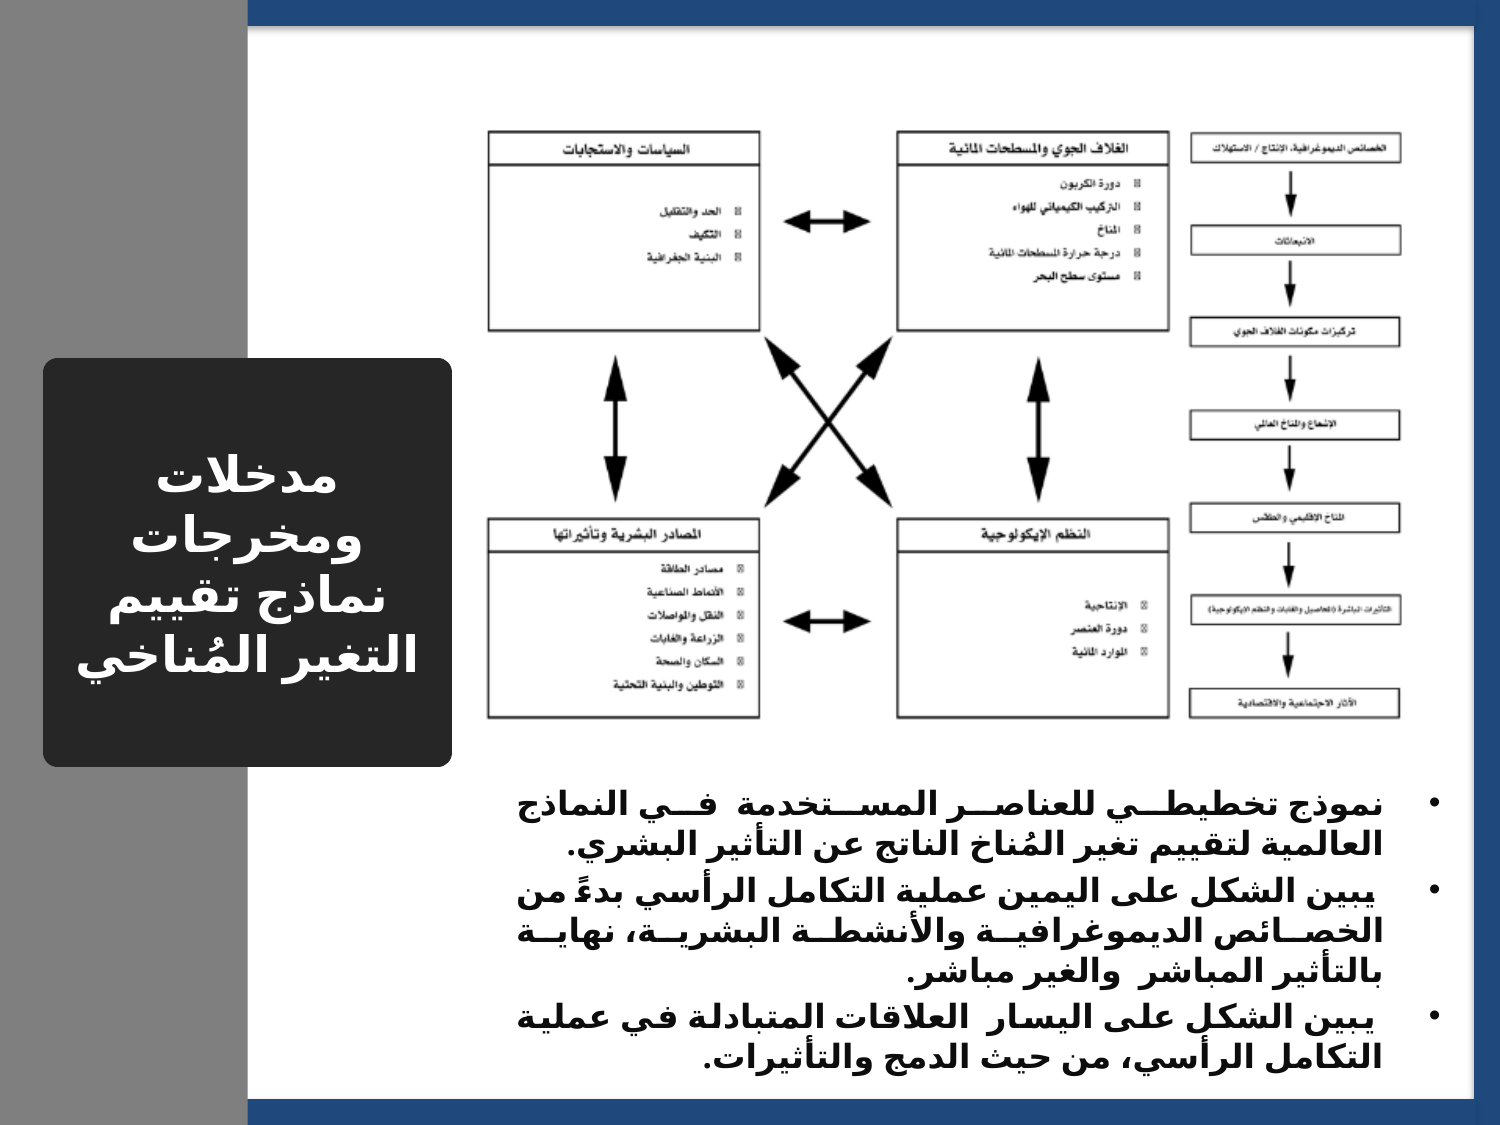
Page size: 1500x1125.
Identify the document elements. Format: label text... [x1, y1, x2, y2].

text_box [0, 0, 250, 1125]
list نموذج تخطيطي للعناصر المستخدمة في النماذج العالمية لتقييم تغير المُناخ الناتج عن التأثير البشري. يبين الشكل على اليمين عملية التكامل الرأسي بدءً من الخصائص الديموغرافية والأنشطة البشرية، نهاية بالتأثير المباشر والغير مباشر. يبين الشكل على اليسار العلاقات المتبادلة في عملية التكامل الرأسي، من حيث الدمج والتأثيرات. [501, 774, 1456, 1037]
picture [474, 112, 1416, 732]
title مدخلات ومخرجات نماذج تقييم التغير المُناخي [57, 372, 438, 753]
